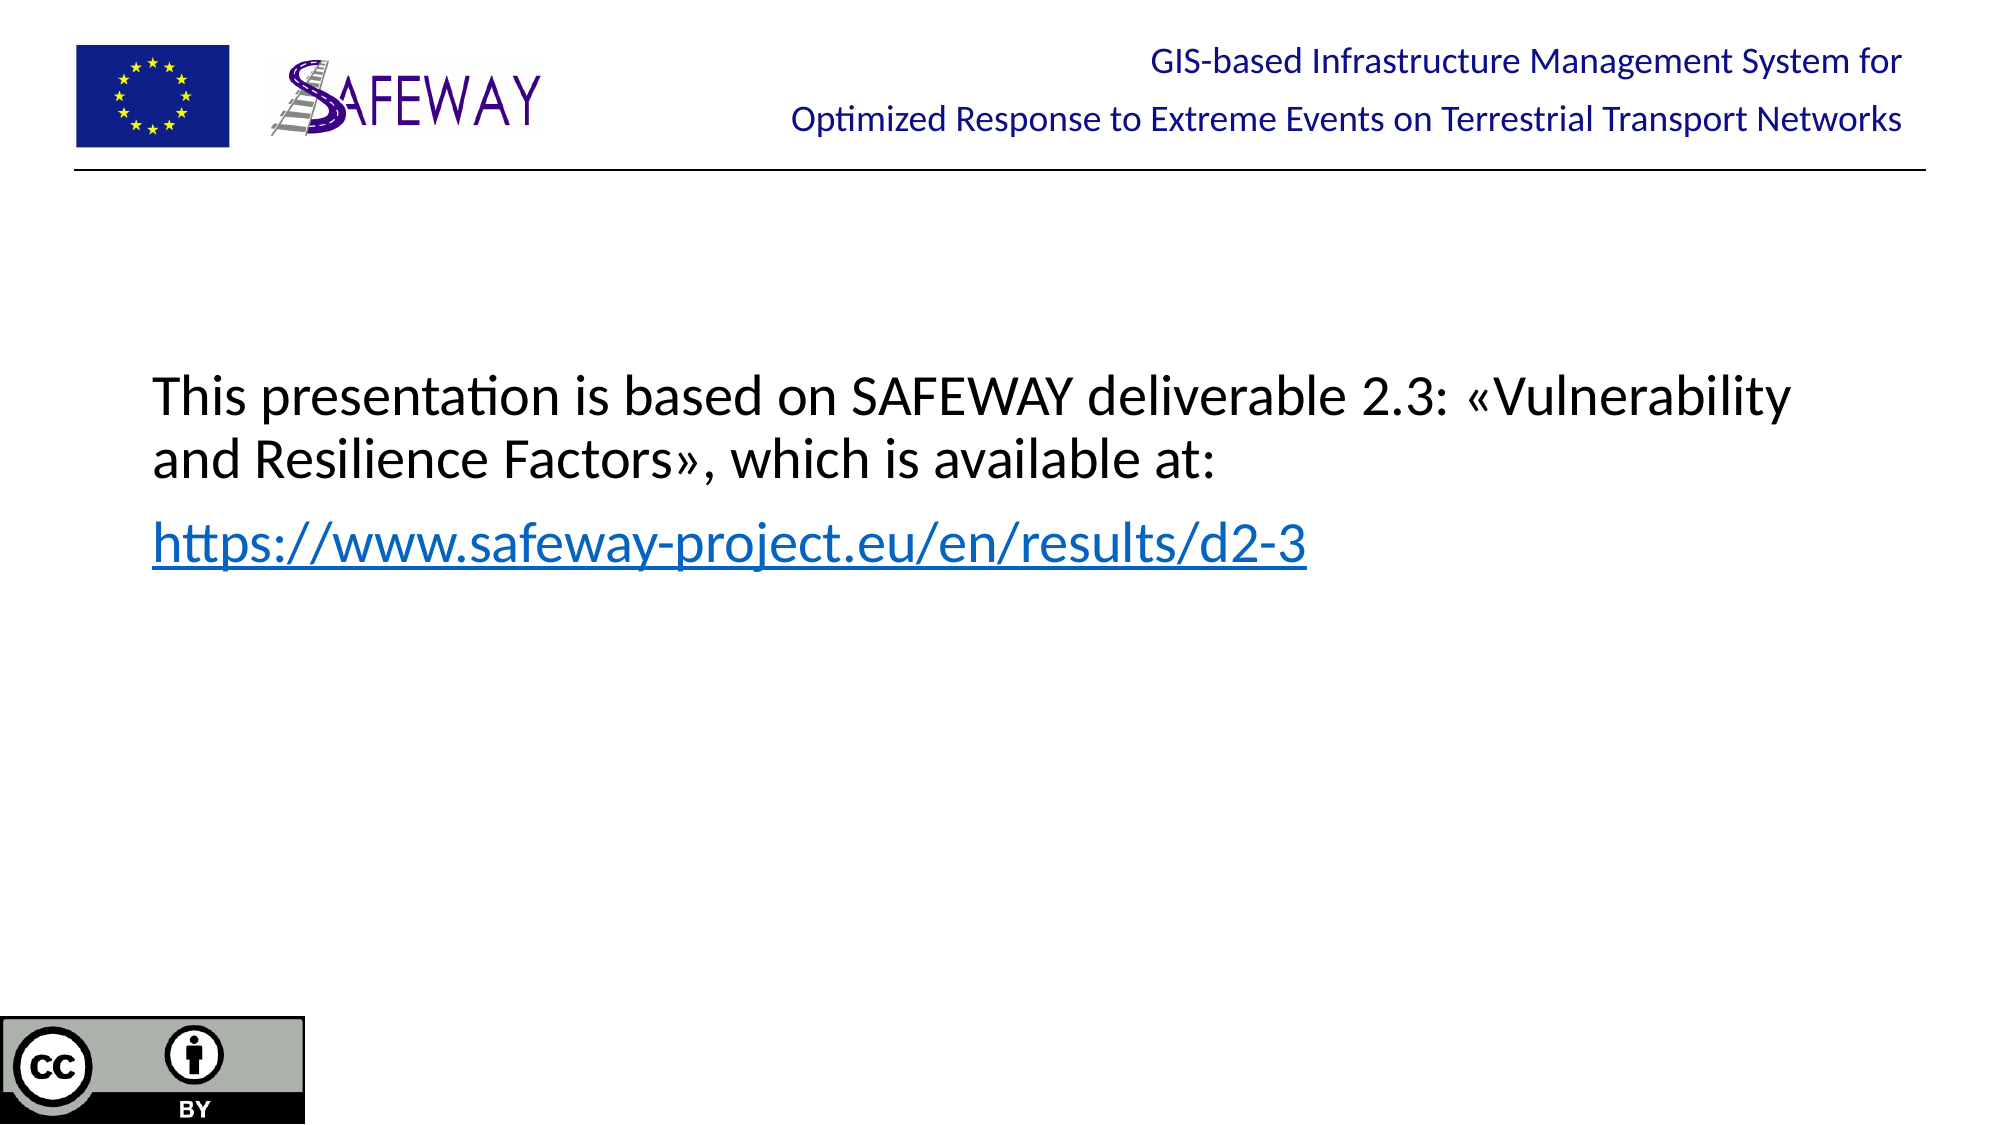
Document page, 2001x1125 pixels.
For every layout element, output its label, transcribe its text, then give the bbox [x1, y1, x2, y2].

picture [266, 55, 543, 138]
list This presentation is based on SAFEWAY deliverable 2.3: «Vulnerability and Resilience Factors», which is available at: https://www.safeway-project.eu/en/results/d2-3 [137, 357, 1863, 1014]
picture [73, 42, 232, 150]
picture [0, 1016, 305, 1124]
